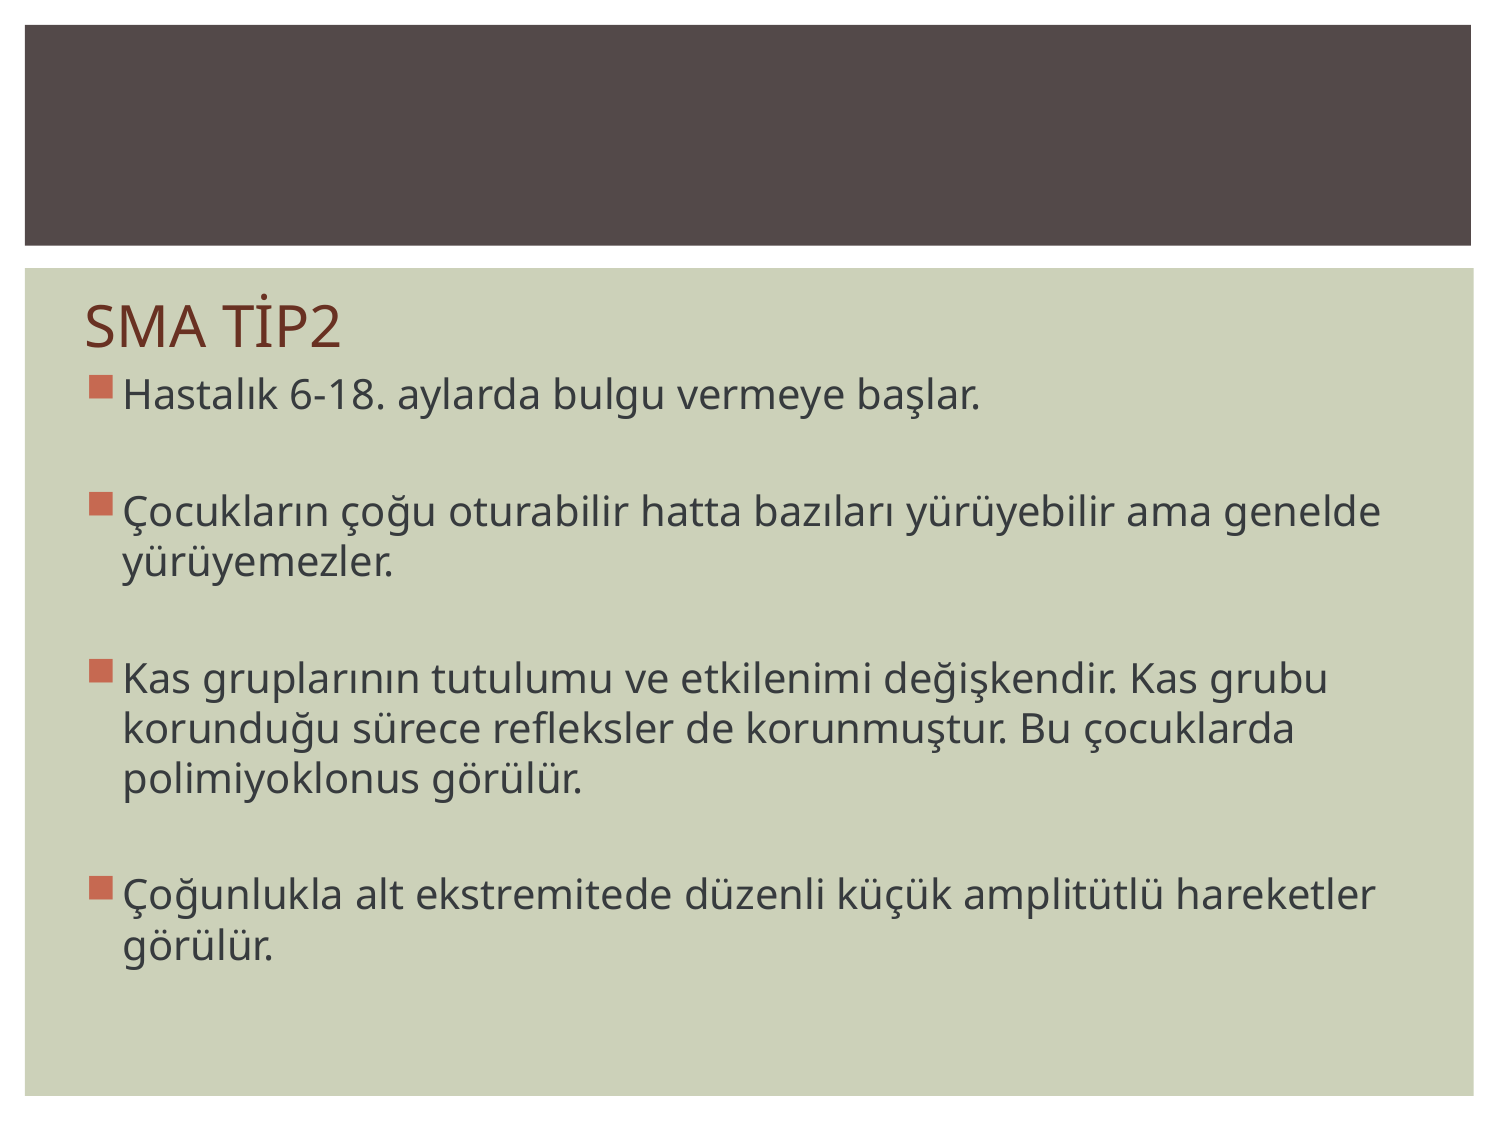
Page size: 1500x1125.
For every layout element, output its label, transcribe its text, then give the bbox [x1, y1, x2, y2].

list SMA TİP2 Hastalık 6-18. aylarda bulgu vermeye başlar. Çocukların çoğu oturabilir hatta bazıları yürüyebilir ama genelde yürüyemezler. Kas gruplarının tutulumu ve etkilenimi değişkendir. Kas grubu korunduğu sürece refleksler de korunmuştur. Bu çocuklarda polimiyoklonus görülür. Çoğunlukla alt ekstremitede düzenli küçük amplitütlü hareketler görülür. [62, 281, 1442, 1005]
